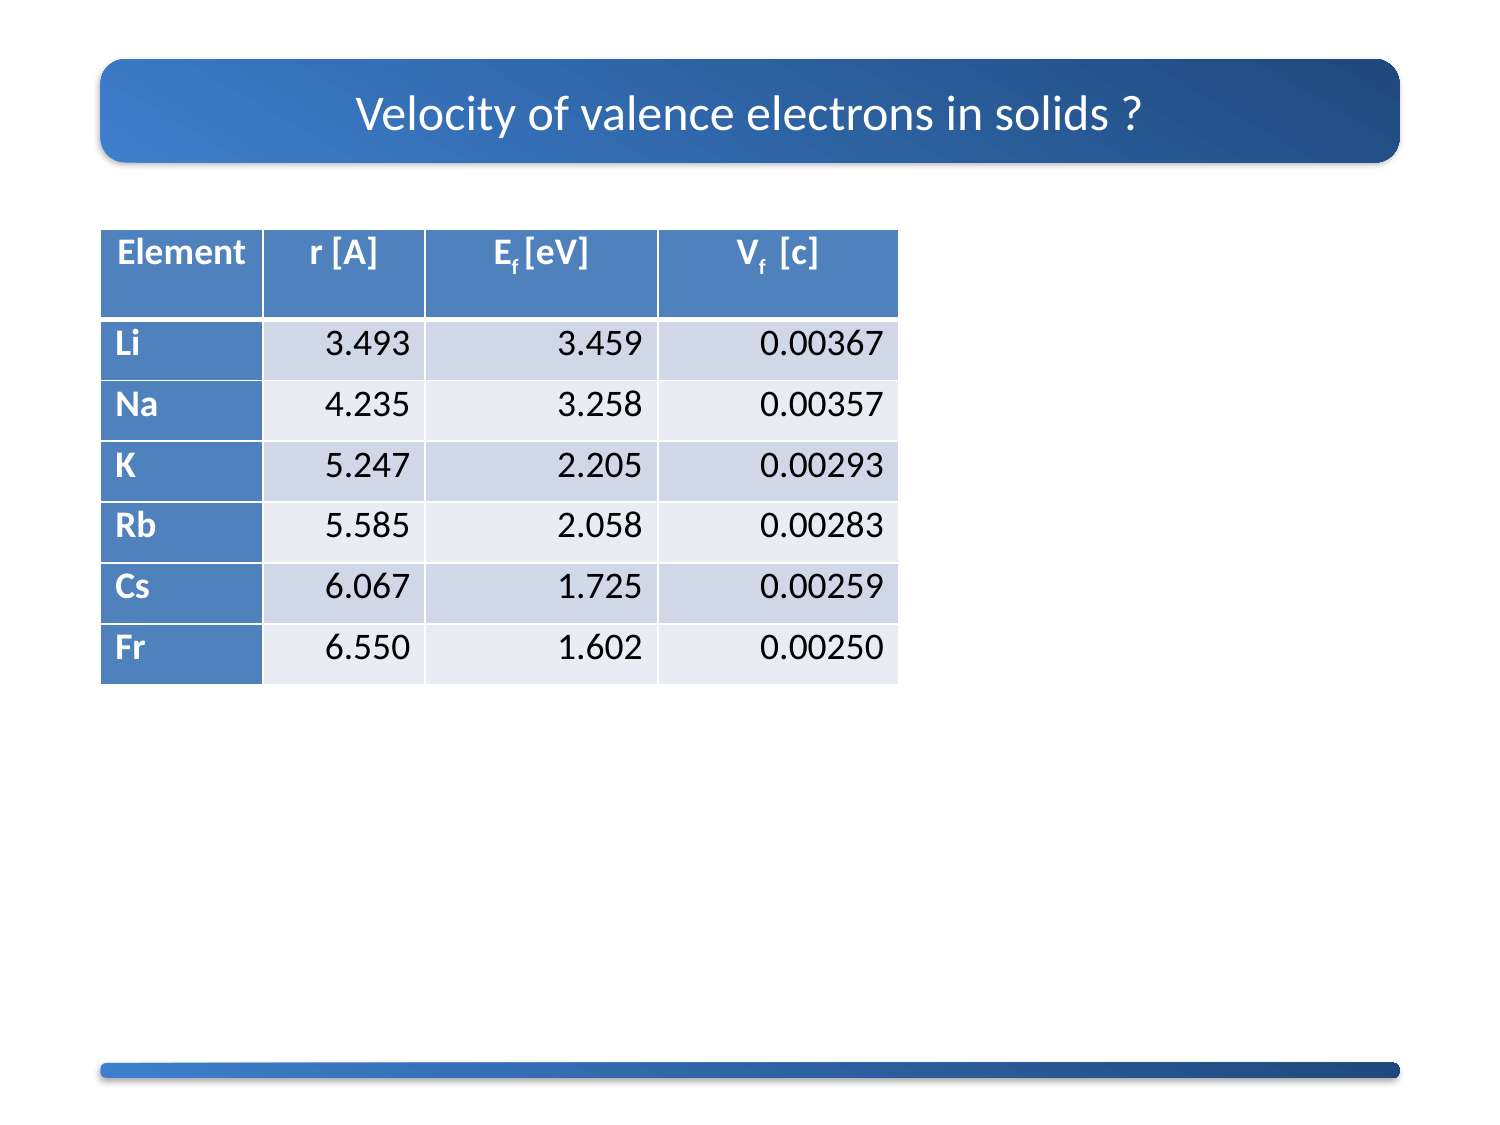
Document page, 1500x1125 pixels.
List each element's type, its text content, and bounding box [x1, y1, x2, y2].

table_header r [A] [264, 230, 424, 317]
table_cell 0.00357 [659, 381, 898, 440]
table_cell Cs [101, 564, 262, 623]
table_cell 2.058 [426, 503, 657, 562]
table_cell K [101, 442, 262, 501]
table_header Vf [c] [659, 230, 898, 317]
table_cell 0.00259 [659, 564, 898, 623]
table_cell 3.459 [426, 322, 657, 380]
table_cell 0.00367 [659, 322, 898, 380]
text_box [99, 1062, 1401, 1079]
table_cell Na [101, 381, 262, 440]
table_header Element [101, 230, 262, 317]
table_cell 2.205 [426, 442, 657, 501]
table_header Ef [eV] [426, 230, 657, 317]
table_cell Fr [101, 625, 262, 684]
table_cell 1.602 [426, 625, 657, 684]
table_cell 5.585 [264, 503, 424, 562]
table_cell 5.247 [264, 442, 424, 501]
table_cell 3.493 [264, 322, 424, 380]
table_cell 6.550 [264, 625, 424, 684]
table_cell 1.725 [426, 564, 657, 623]
table_cell Rb [101, 503, 262, 562]
table_cell 0.00293 [659, 442, 898, 501]
text_box Velocity of valence electrons in solids ? [99, 58, 1401, 164]
table_cell 3.258 [426, 381, 657, 440]
table_cell 0.00283 [659, 503, 898, 562]
table_cell 6.067 [264, 564, 424, 623]
table_cell 0.00250 [659, 625, 898, 684]
table_cell 4.235 [264, 381, 424, 440]
table_cell Li [101, 322, 262, 380]
